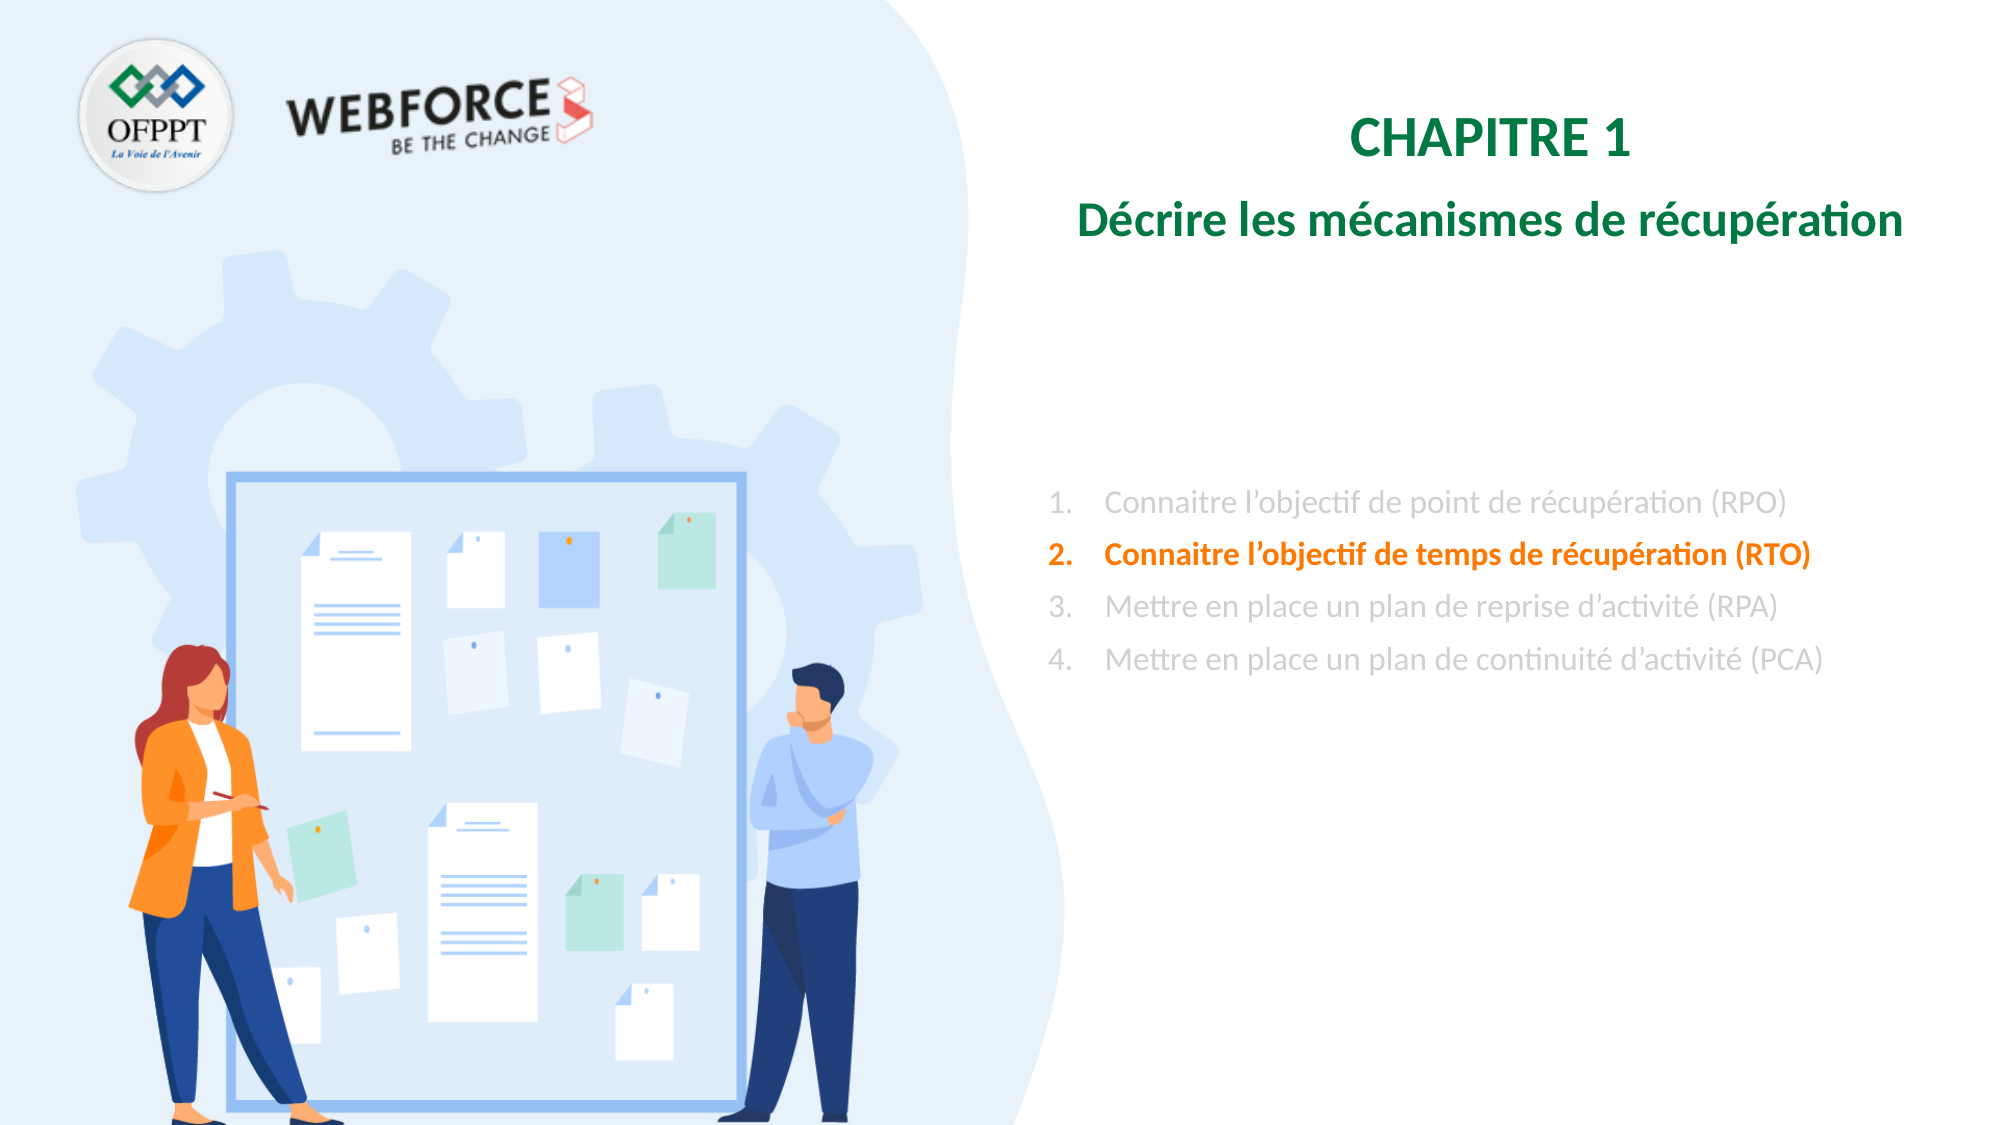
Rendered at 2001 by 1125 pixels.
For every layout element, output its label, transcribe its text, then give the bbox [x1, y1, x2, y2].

list CHAPITRE 1 [1033, 88, 1949, 178]
list Connaitre l’objectif de point de récupération (RPO) Connaitre l’objectif de temps de récupération (RTO) Mettre en place un plan de reprise d’activité (RPA) Mettre en place un plan de continuité d’activité (PCA) [1033, 472, 1949, 768]
list Décrire les mécanismes de récupération [1033, 178, 1949, 327]
picture [0, 0, 2000, 1125]
